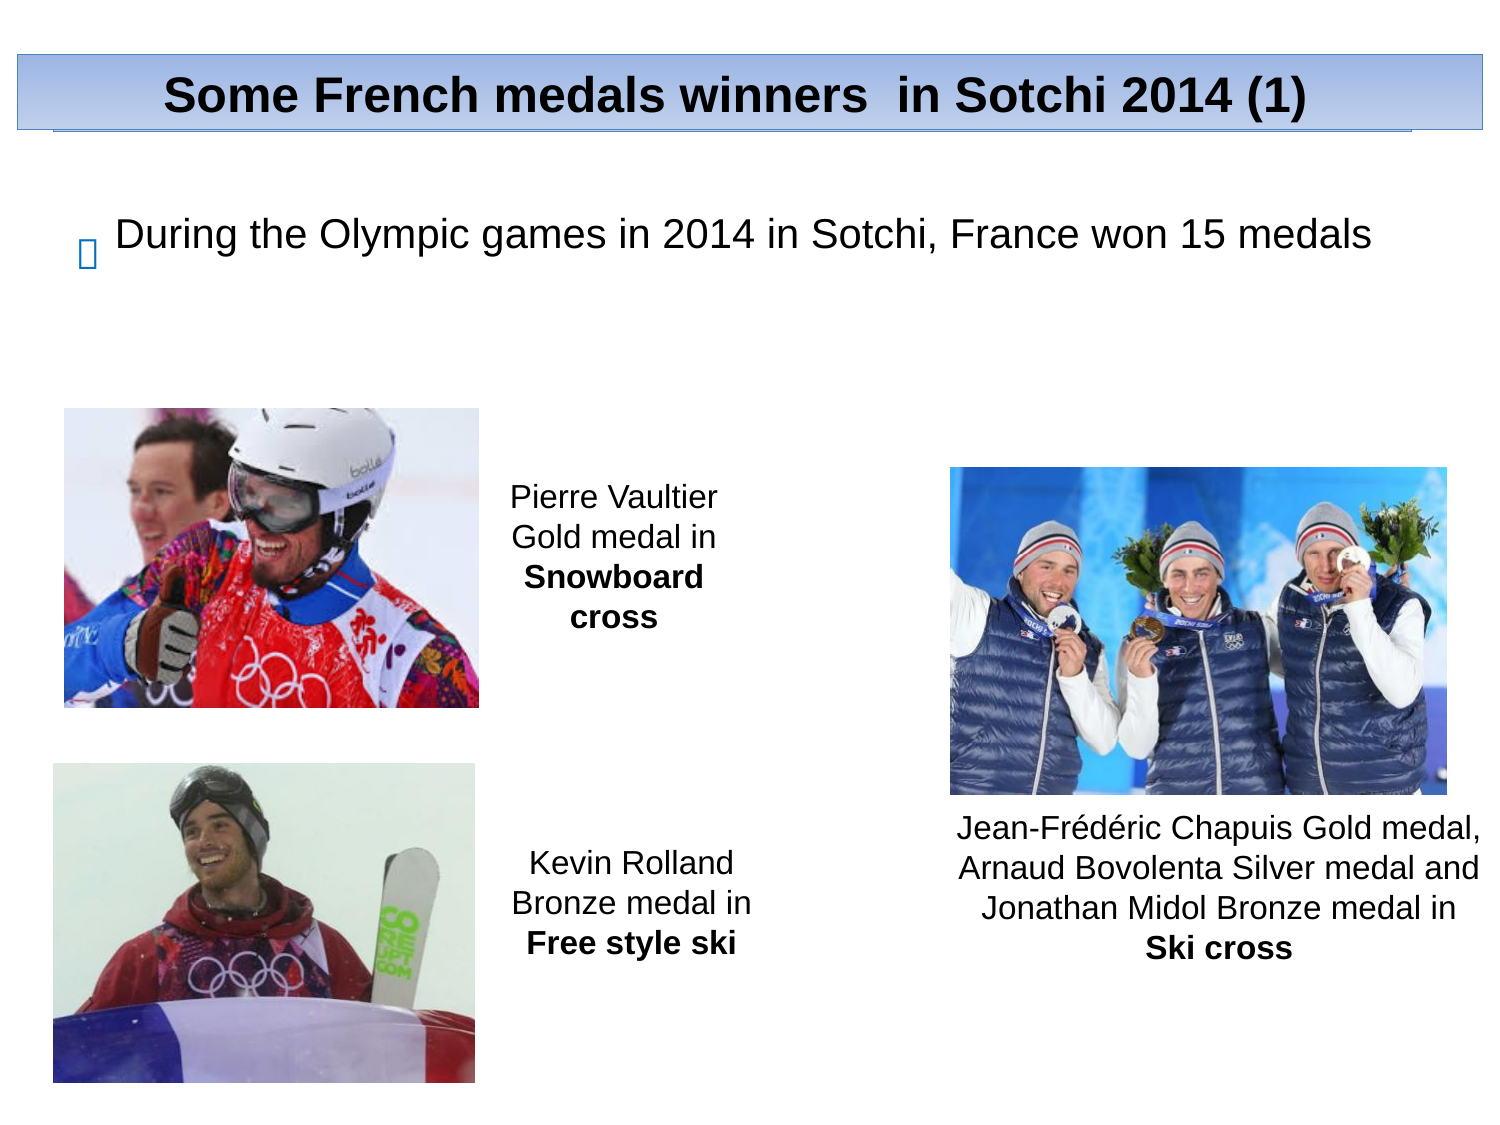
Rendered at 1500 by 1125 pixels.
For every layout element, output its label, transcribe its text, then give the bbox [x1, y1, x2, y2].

text_box  [60, 227, 100, 285]
text_box Pierre Vaultier Gold medal in Snowboard cross [485, 557, 750, 643]
text_box Some French medals winners in Sotchi 2014 (1) [508, 54, 1483, 130]
text_box [10, 0, 508, 227]
text_box Jean-Frédéric Chapuis Gold medal, Arnaud Bovolenta Silver medal and Jonathan Midol Bronze medal in Ski cross [938, 798, 1500, 974]
text_box [485, 491, 774, 557]
text_box Kevin Rolland Bronze medal in Free style ski [479, 834, 786, 969]
picture [950, 467, 1448, 795]
text_box Pierre Vaultier Gold medal in Snowboard cross [485, 467, 750, 491]
picture [52, 763, 476, 1083]
picture [64, 408, 480, 708]
text_box During the Olympic games in 2014 in Sotchi, France won 15 medals [100, 128, 1459, 315]
